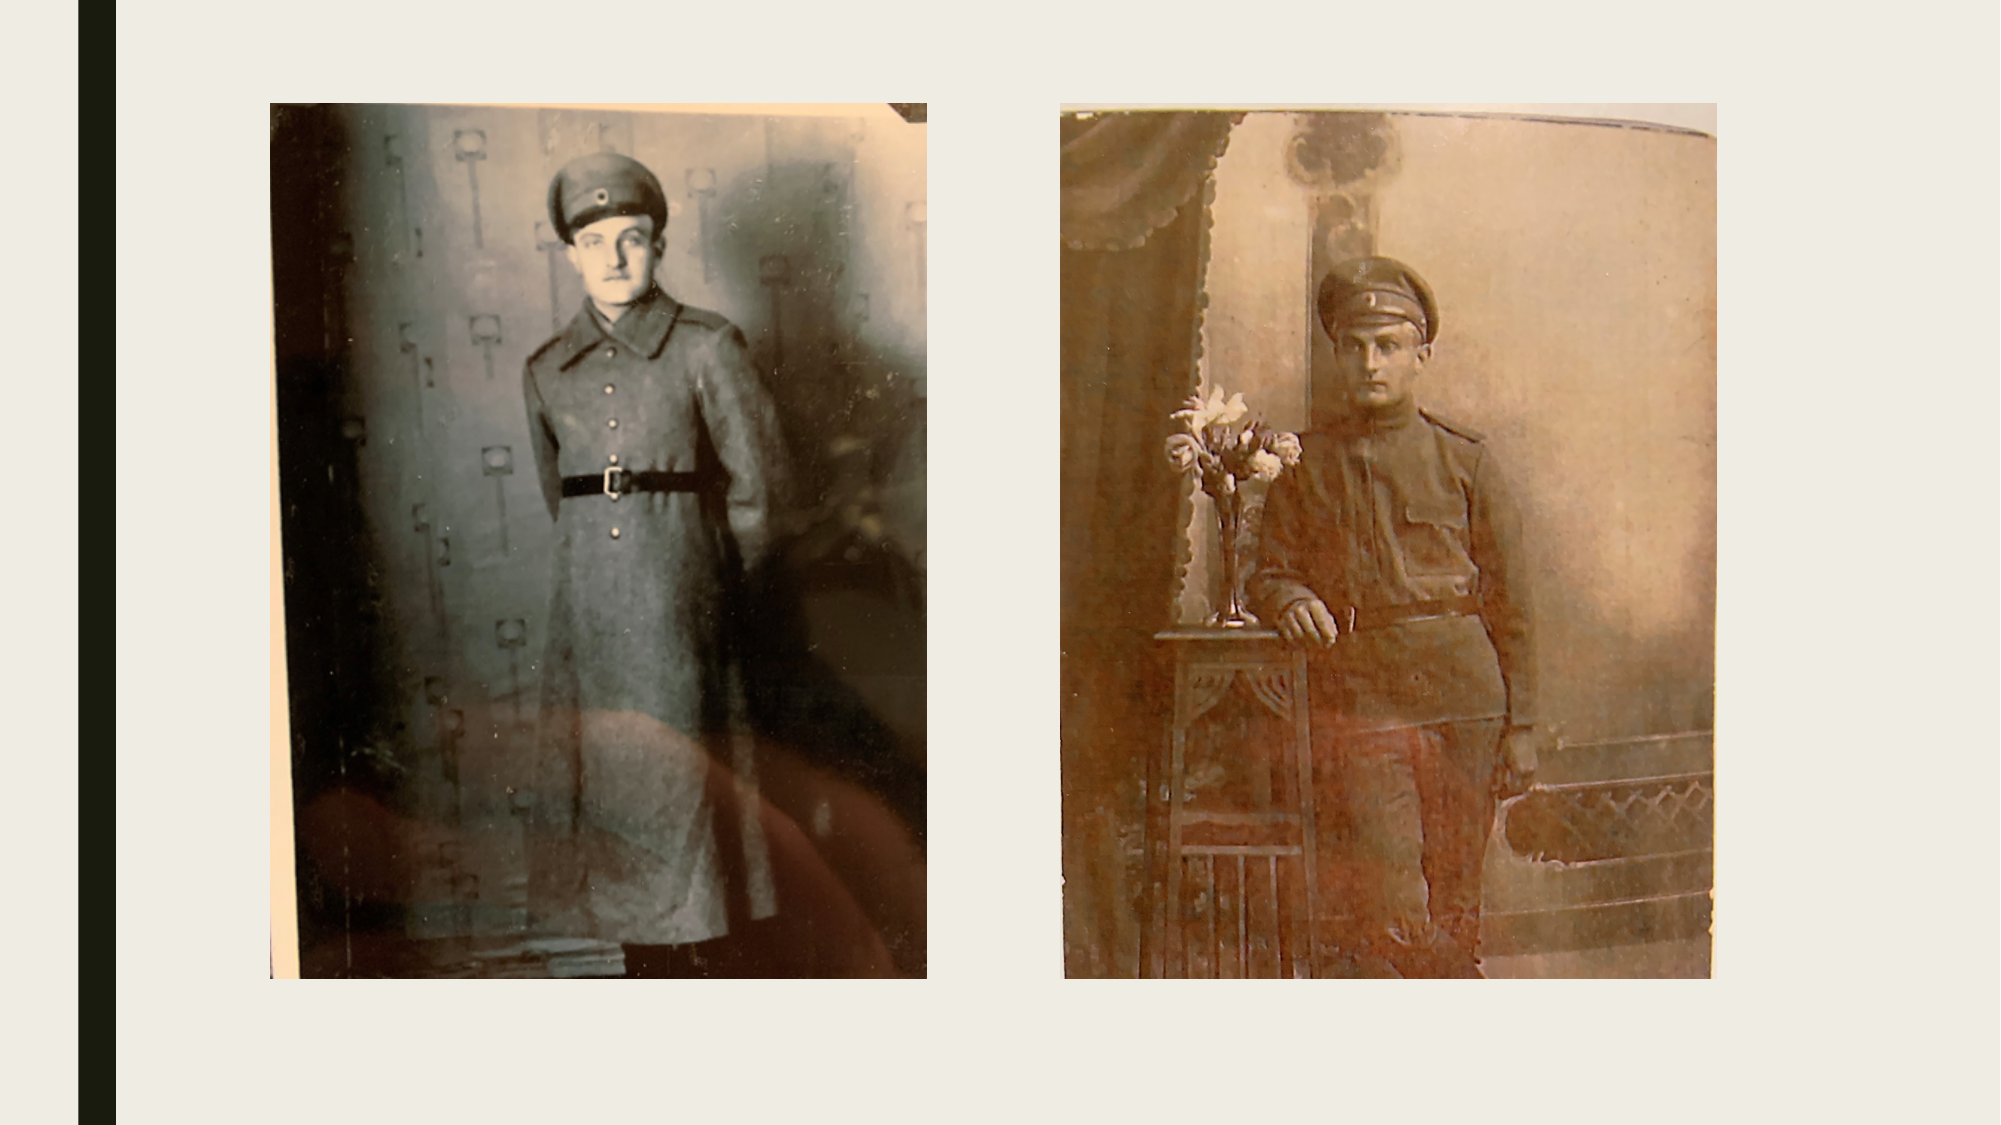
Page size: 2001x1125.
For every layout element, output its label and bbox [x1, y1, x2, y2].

list [1060, 103, 1717, 979]
picture [270, 103, 927, 979]
